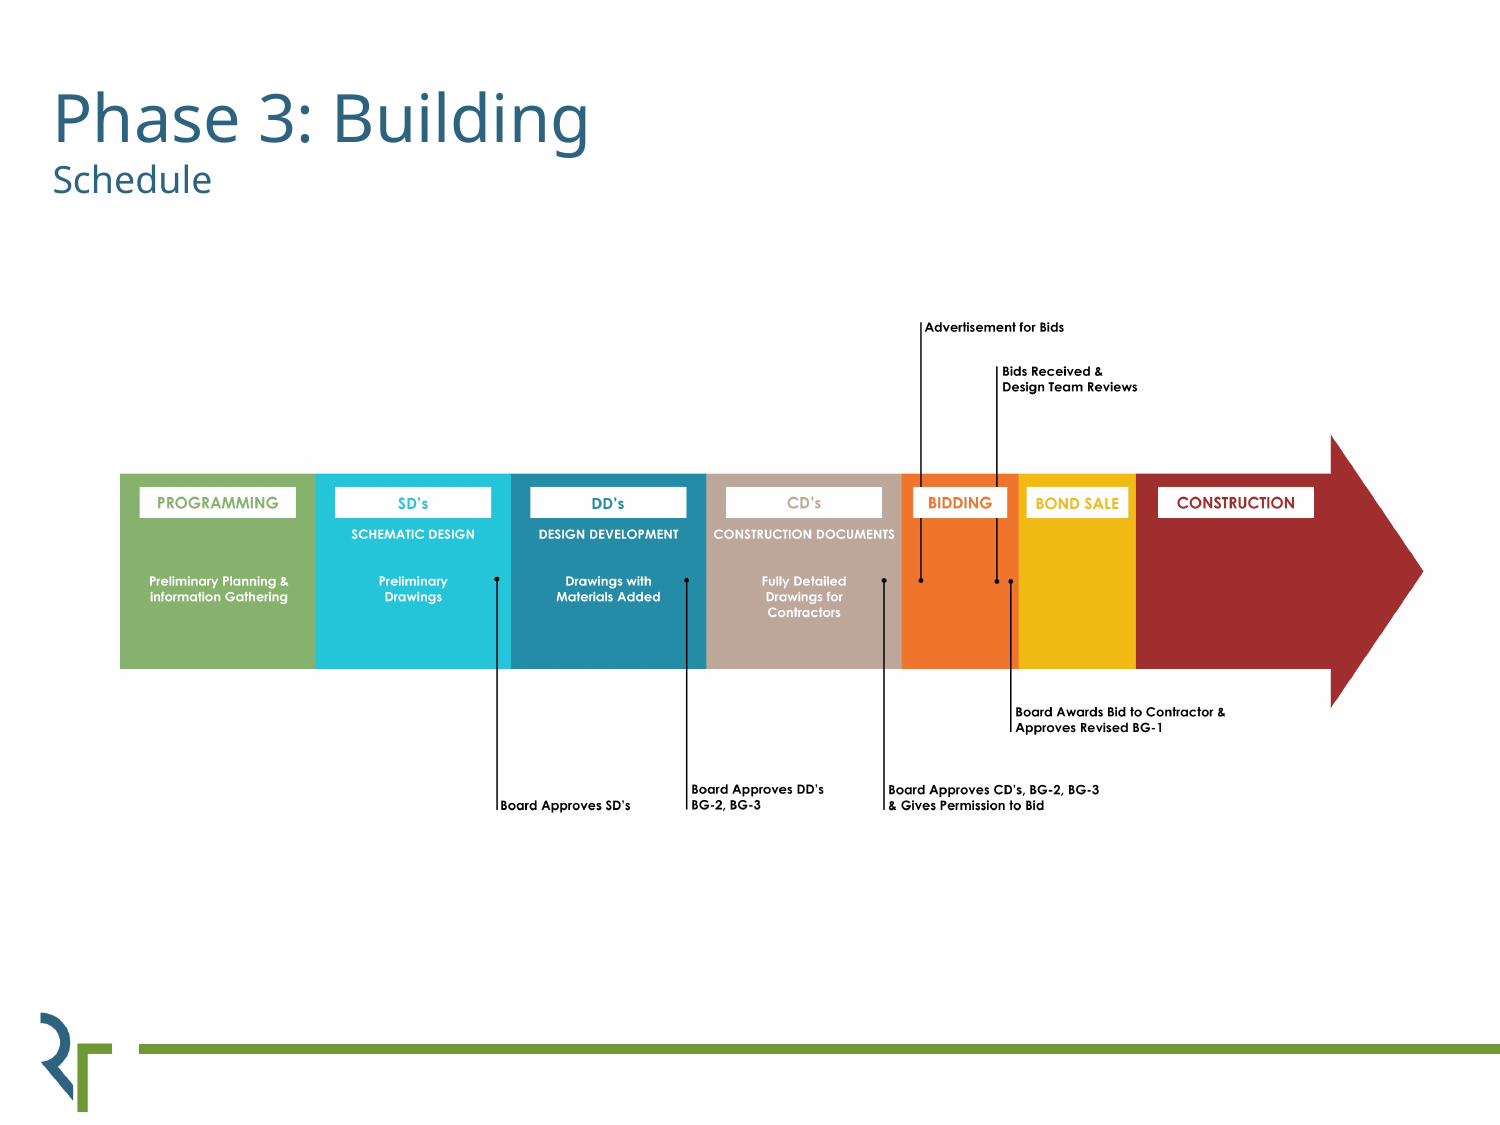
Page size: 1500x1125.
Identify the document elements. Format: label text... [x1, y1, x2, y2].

title Phase 3: Building Schedule [37, 45, 1463, 233]
picture [12, 999, 140, 1125]
picture [0, 285, 1500, 840]
